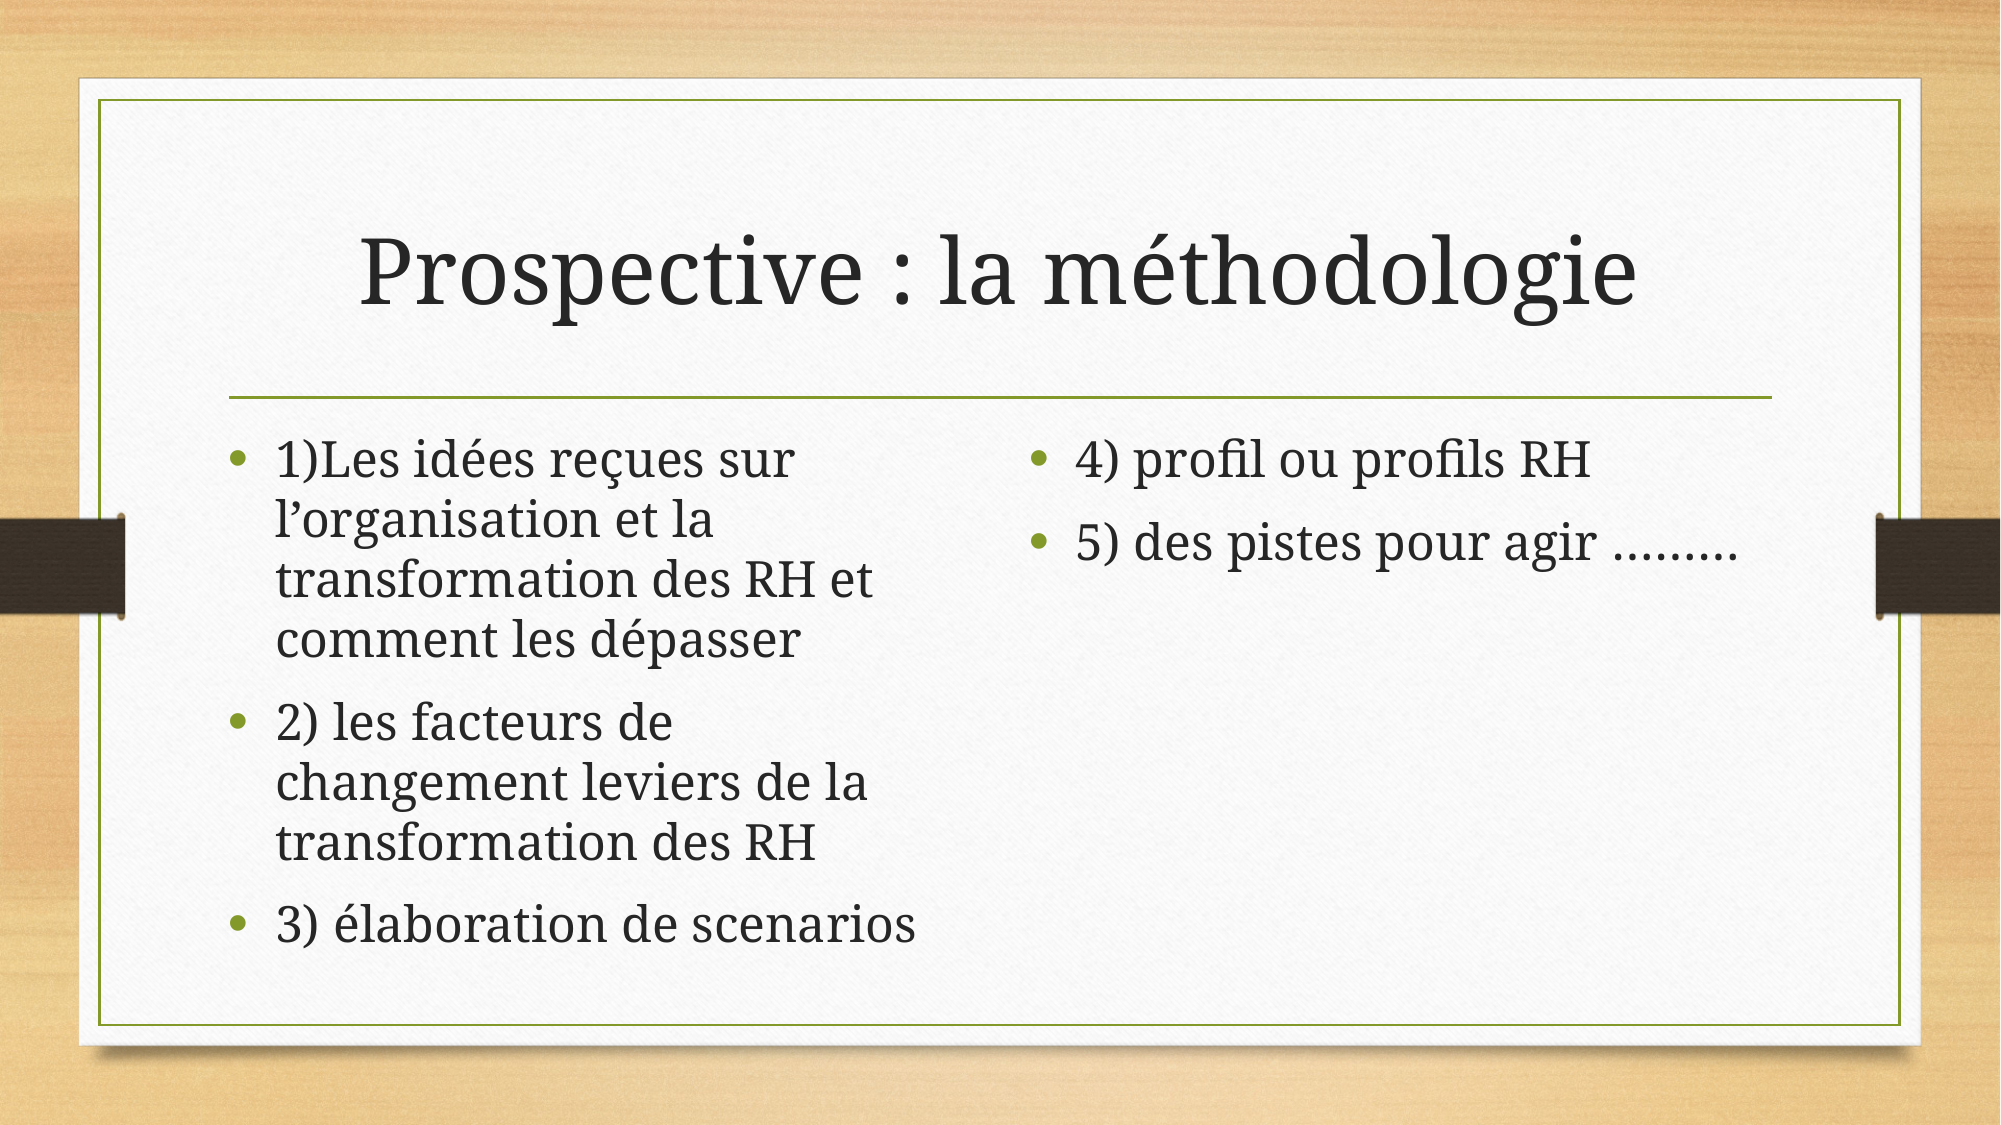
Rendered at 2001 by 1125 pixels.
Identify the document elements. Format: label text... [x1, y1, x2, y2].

list 4) profil ou profils RH 5) des pistes pour agir ……… [1013, 420, 1788, 963]
picture [0, 0, 2001, 1125]
title Prospective : la méthodologie [212, 161, 1788, 375]
list 1)Les idées reçues sur l’organisation et la transformation des RH et comment les dépasser 2) les facteurs de changement leviers de la transformation des RH 3) élaboration de scenarios [213, 420, 987, 963]
